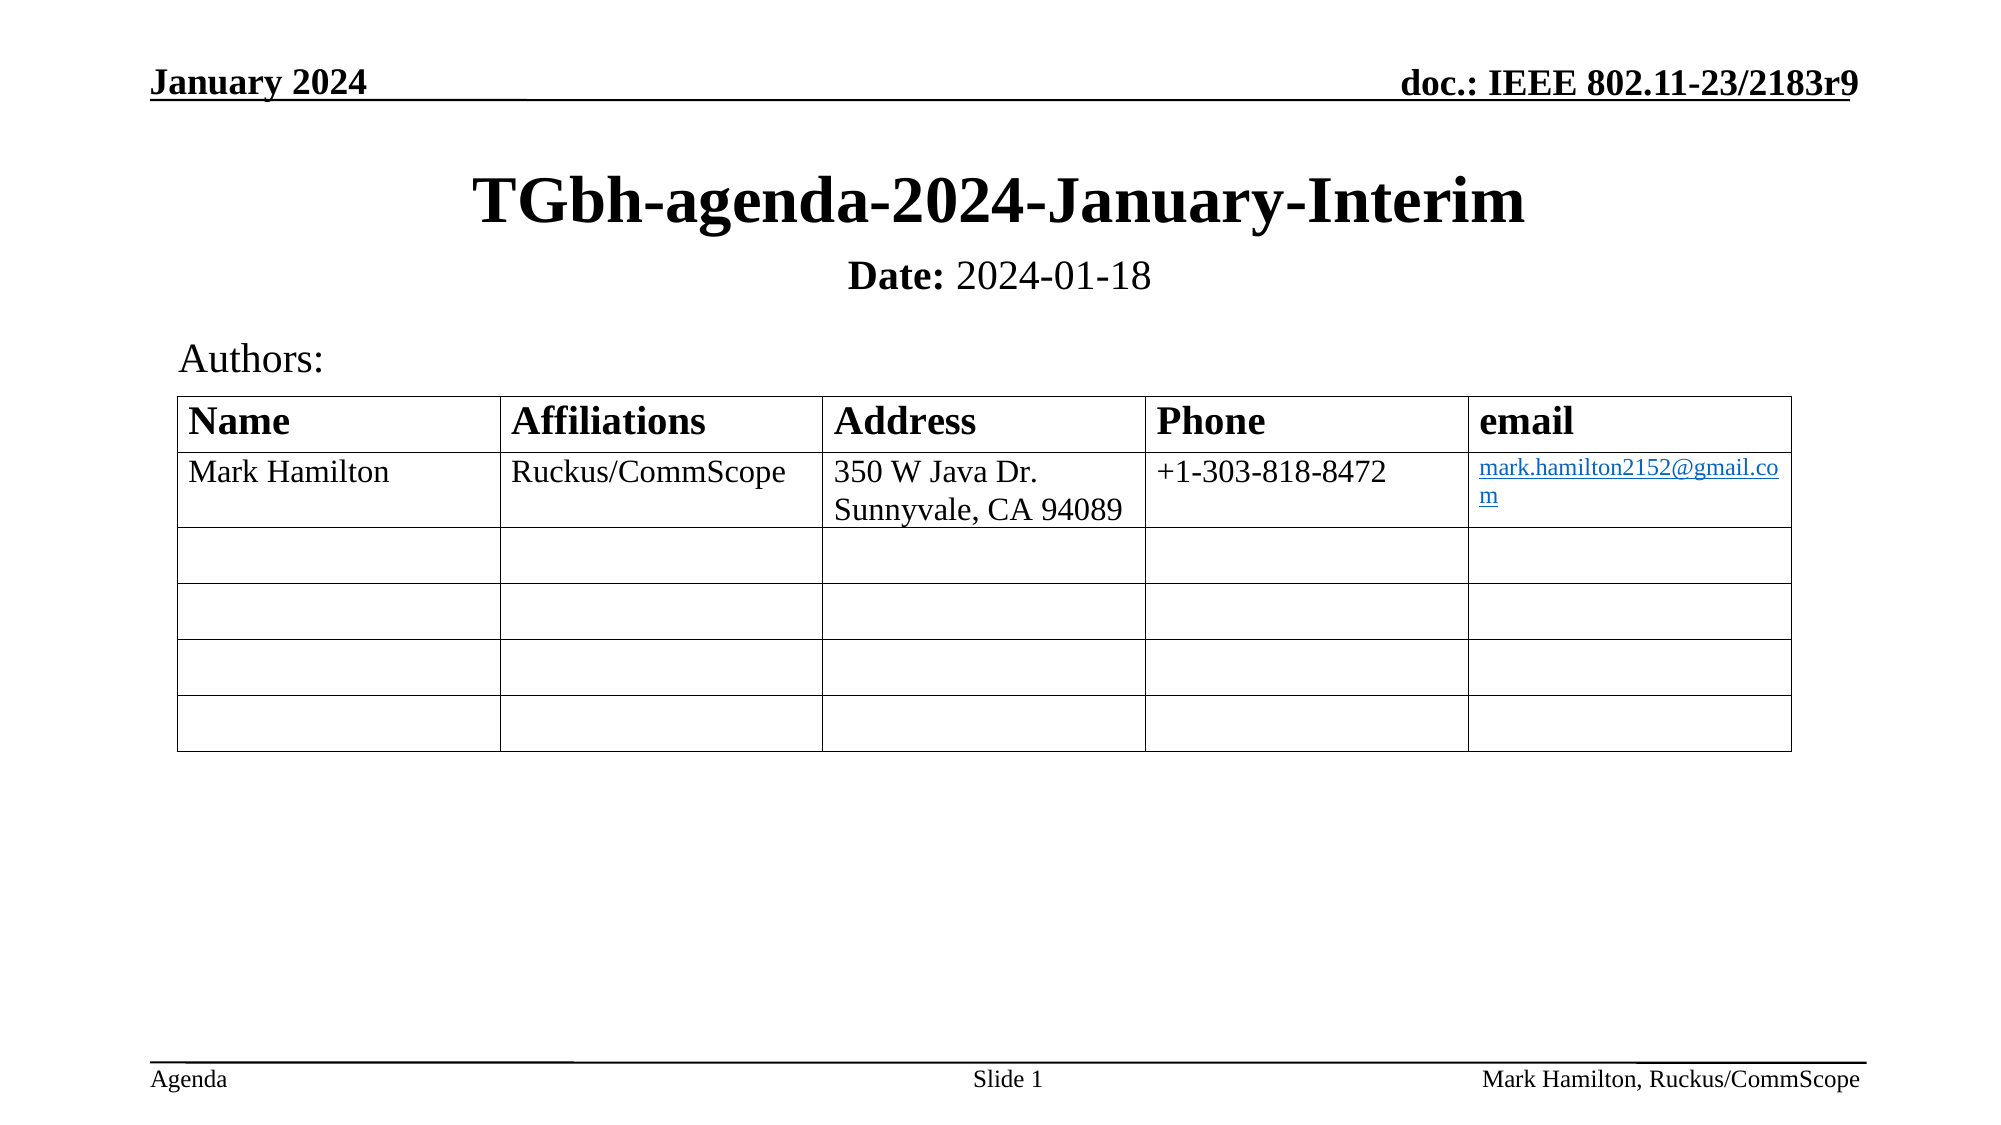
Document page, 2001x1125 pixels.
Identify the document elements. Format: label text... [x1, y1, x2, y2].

subtitle Date: 2024-01-18 [299, 239, 1701, 319]
title TGbh-agenda-2024-January-Interim [149, 151, 1851, 241]
text_box Authors: [162, 323, 401, 387]
slide_number Slide 1 [950, 1061, 1067, 1123]
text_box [161, 395, 1838, 803]
